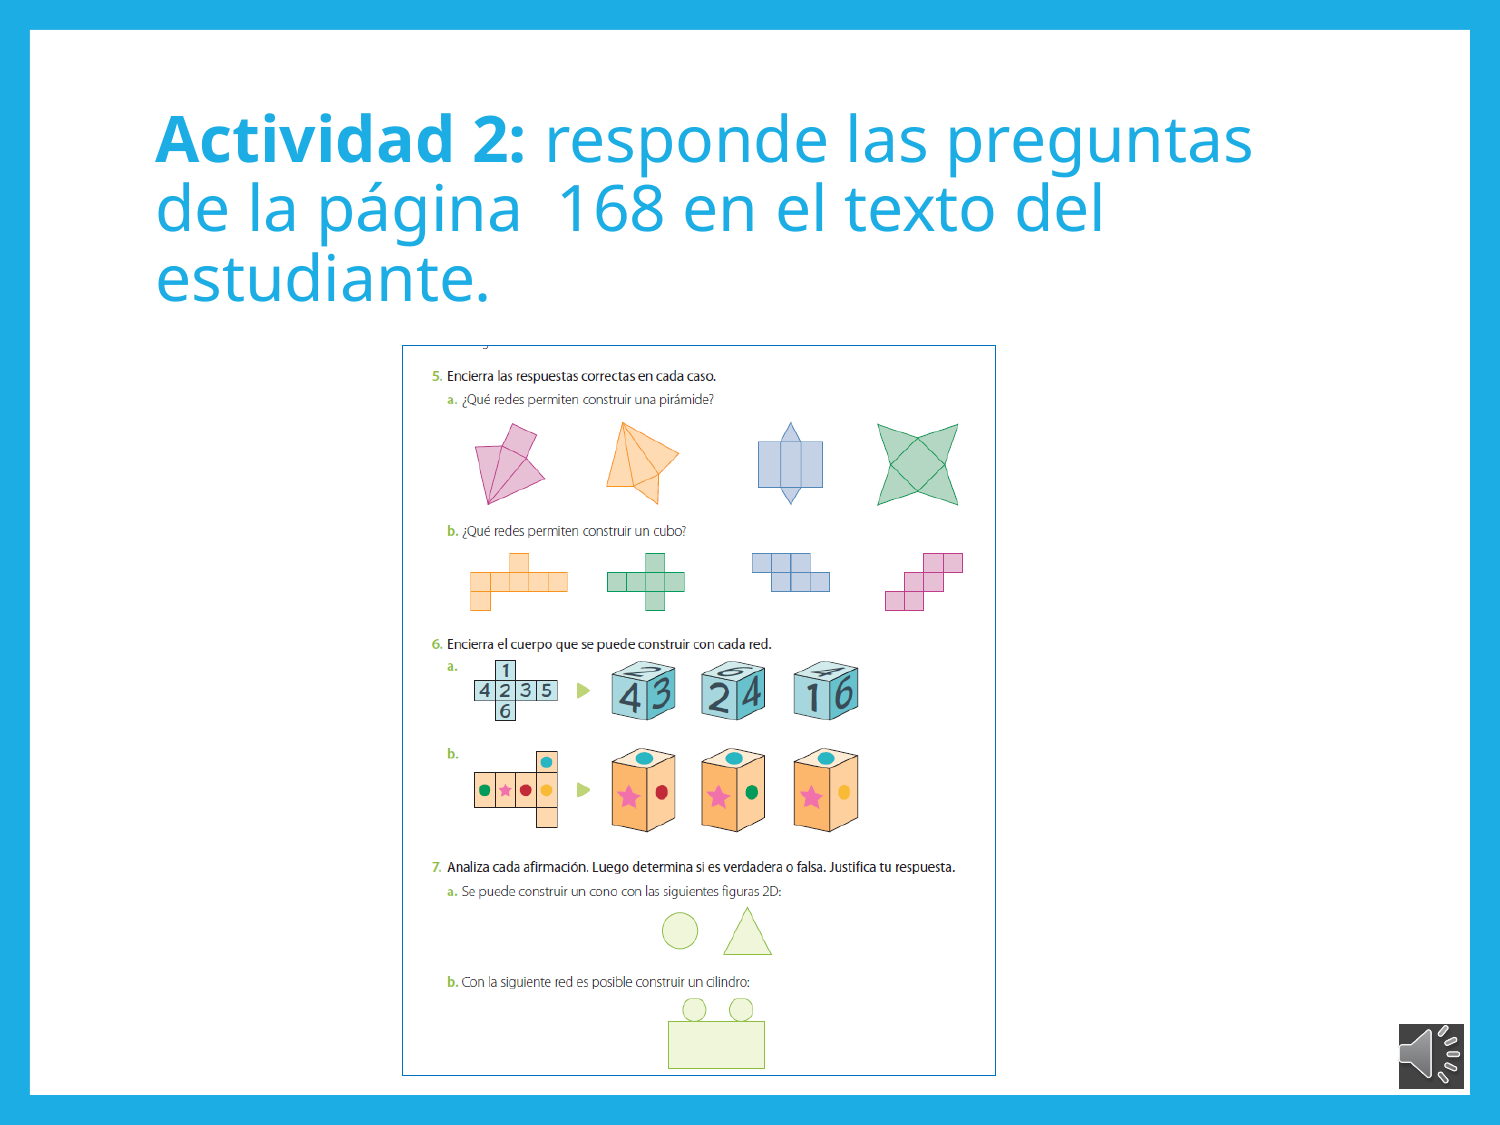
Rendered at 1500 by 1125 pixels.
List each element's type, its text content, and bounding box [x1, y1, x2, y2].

picture [402, 345, 996, 1076]
title Actividad 2: responde las preguntas de la página 168 en el texto del estudiante. [140, 99, 1356, 323]
picture [1397, 1022, 1465, 1090]
